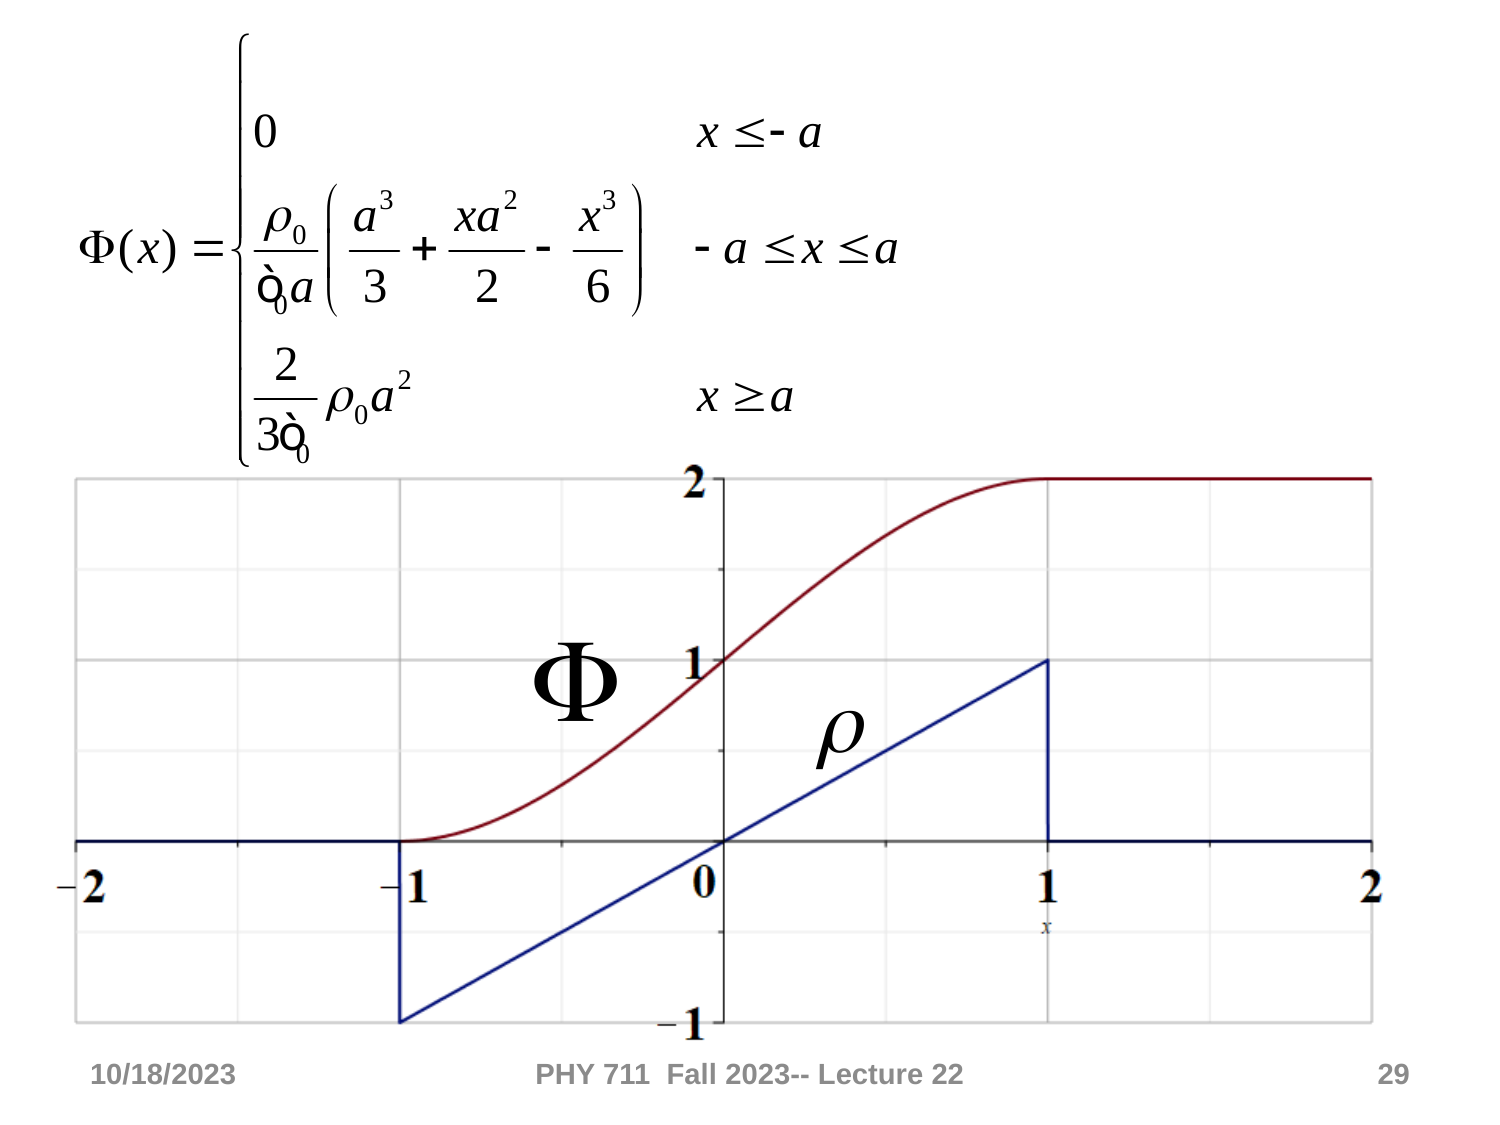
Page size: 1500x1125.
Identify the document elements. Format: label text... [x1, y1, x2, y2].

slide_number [75, 1069, 425, 1103]
picture [37, 439, 1394, 1063]
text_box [71, 24, 910, 477]
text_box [514, 621, 645, 742]
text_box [799, 694, 886, 788]
slide_number 29 [1074, 1042, 1425, 1103]
footer PHY 711 Fall 2023-- Lecture 22 [512, 1069, 988, 1103]
